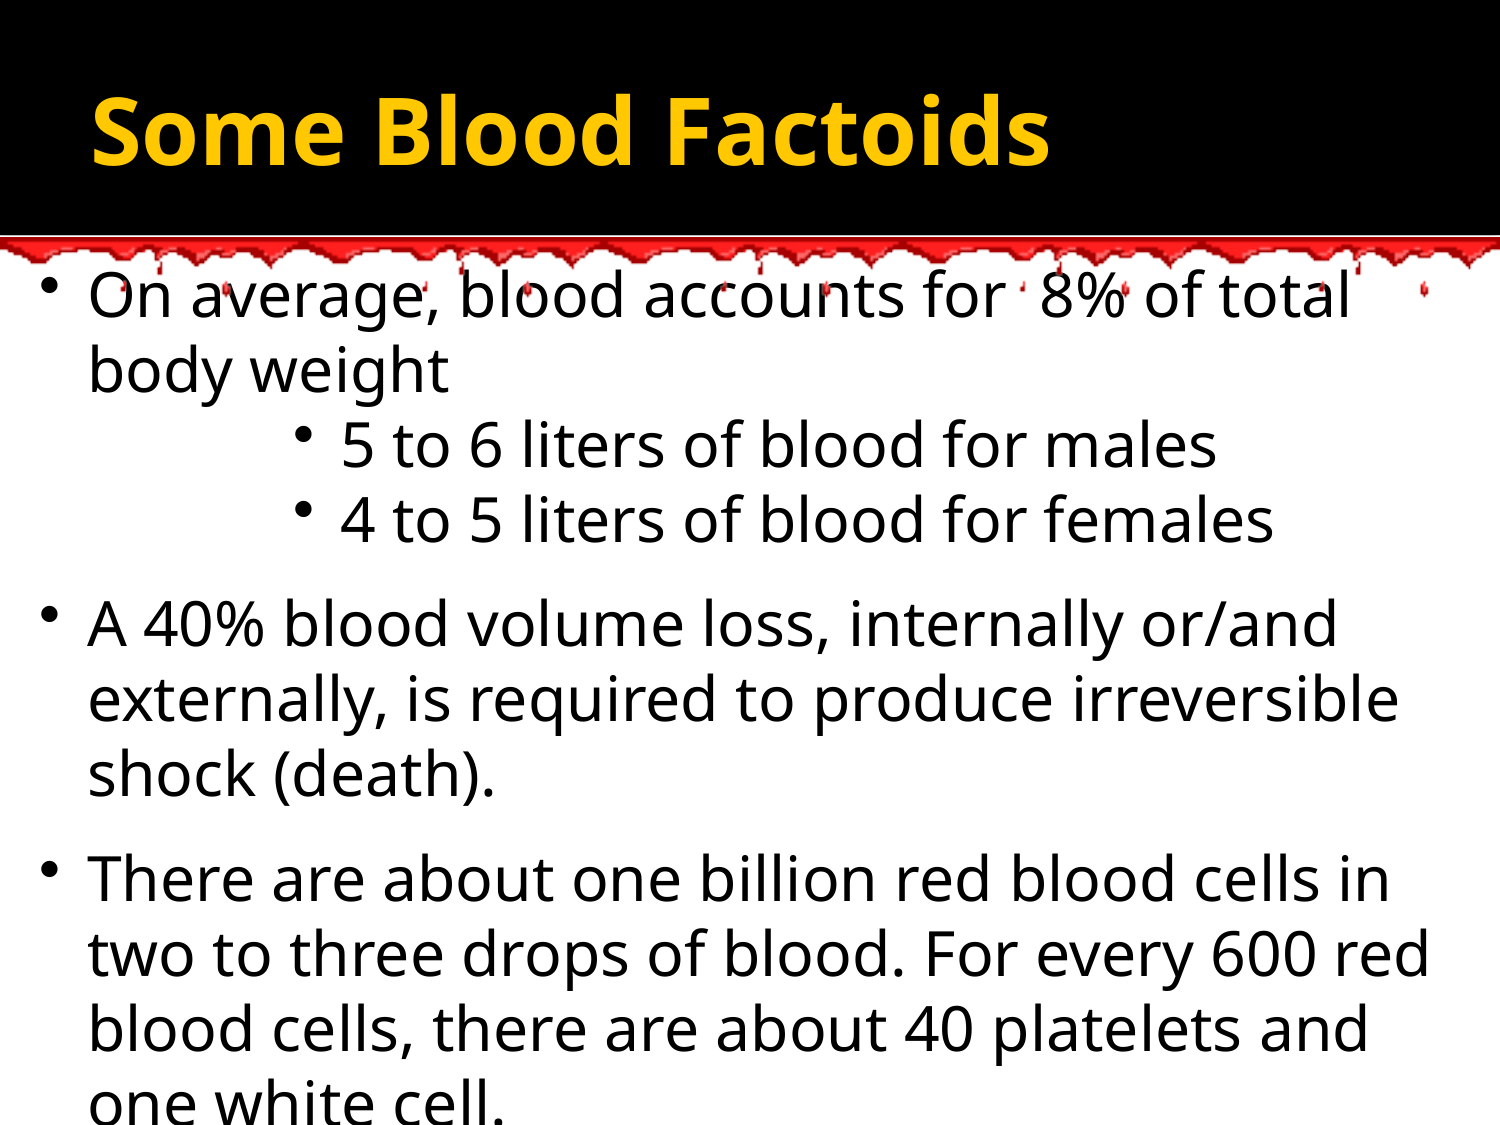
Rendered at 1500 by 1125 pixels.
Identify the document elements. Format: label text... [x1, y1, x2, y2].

picture [0, 237, 1500, 304]
text_box On average, blood accounts for 8% of total body weight 5 to 6 liters of blood for males 4 to 5 liters of blood for females A 40% blood volume loss, internally or/and externally, is required to produce irreversible shock (death). There are about one billion red blood cells in two to three drops of blood. For every 600 red blood cells, there are about 40 platelets and one white cell. [24, 312, 1500, 1125]
title Some Blood Factoids [75, 25, 1425, 231]
